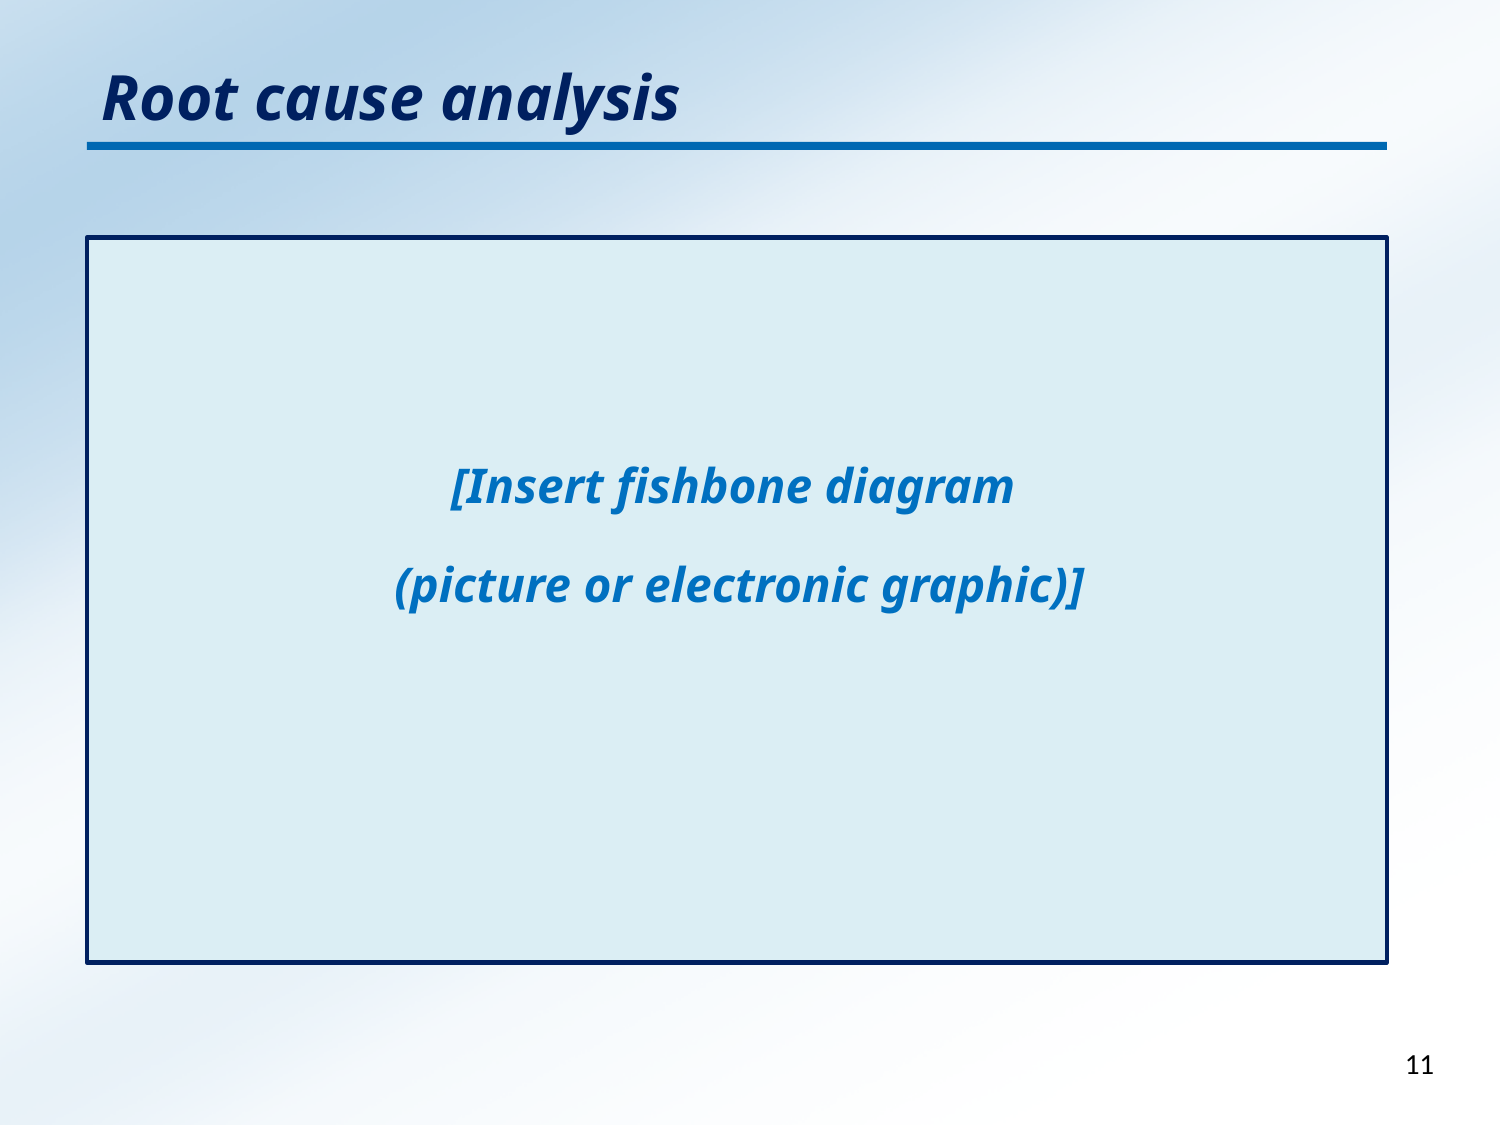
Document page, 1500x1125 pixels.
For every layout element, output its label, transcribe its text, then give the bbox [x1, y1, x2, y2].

title Root cause analysis [86, 50, 1500, 254]
picture [0, 0, 1500, 1125]
text_box [85, 235, 1389, 965]
slide_number 11 [1389, 1019, 1480, 1106]
text_box [Insert fishbone diagram (picture or electronic graphic)] [89, 412, 1390, 713]
